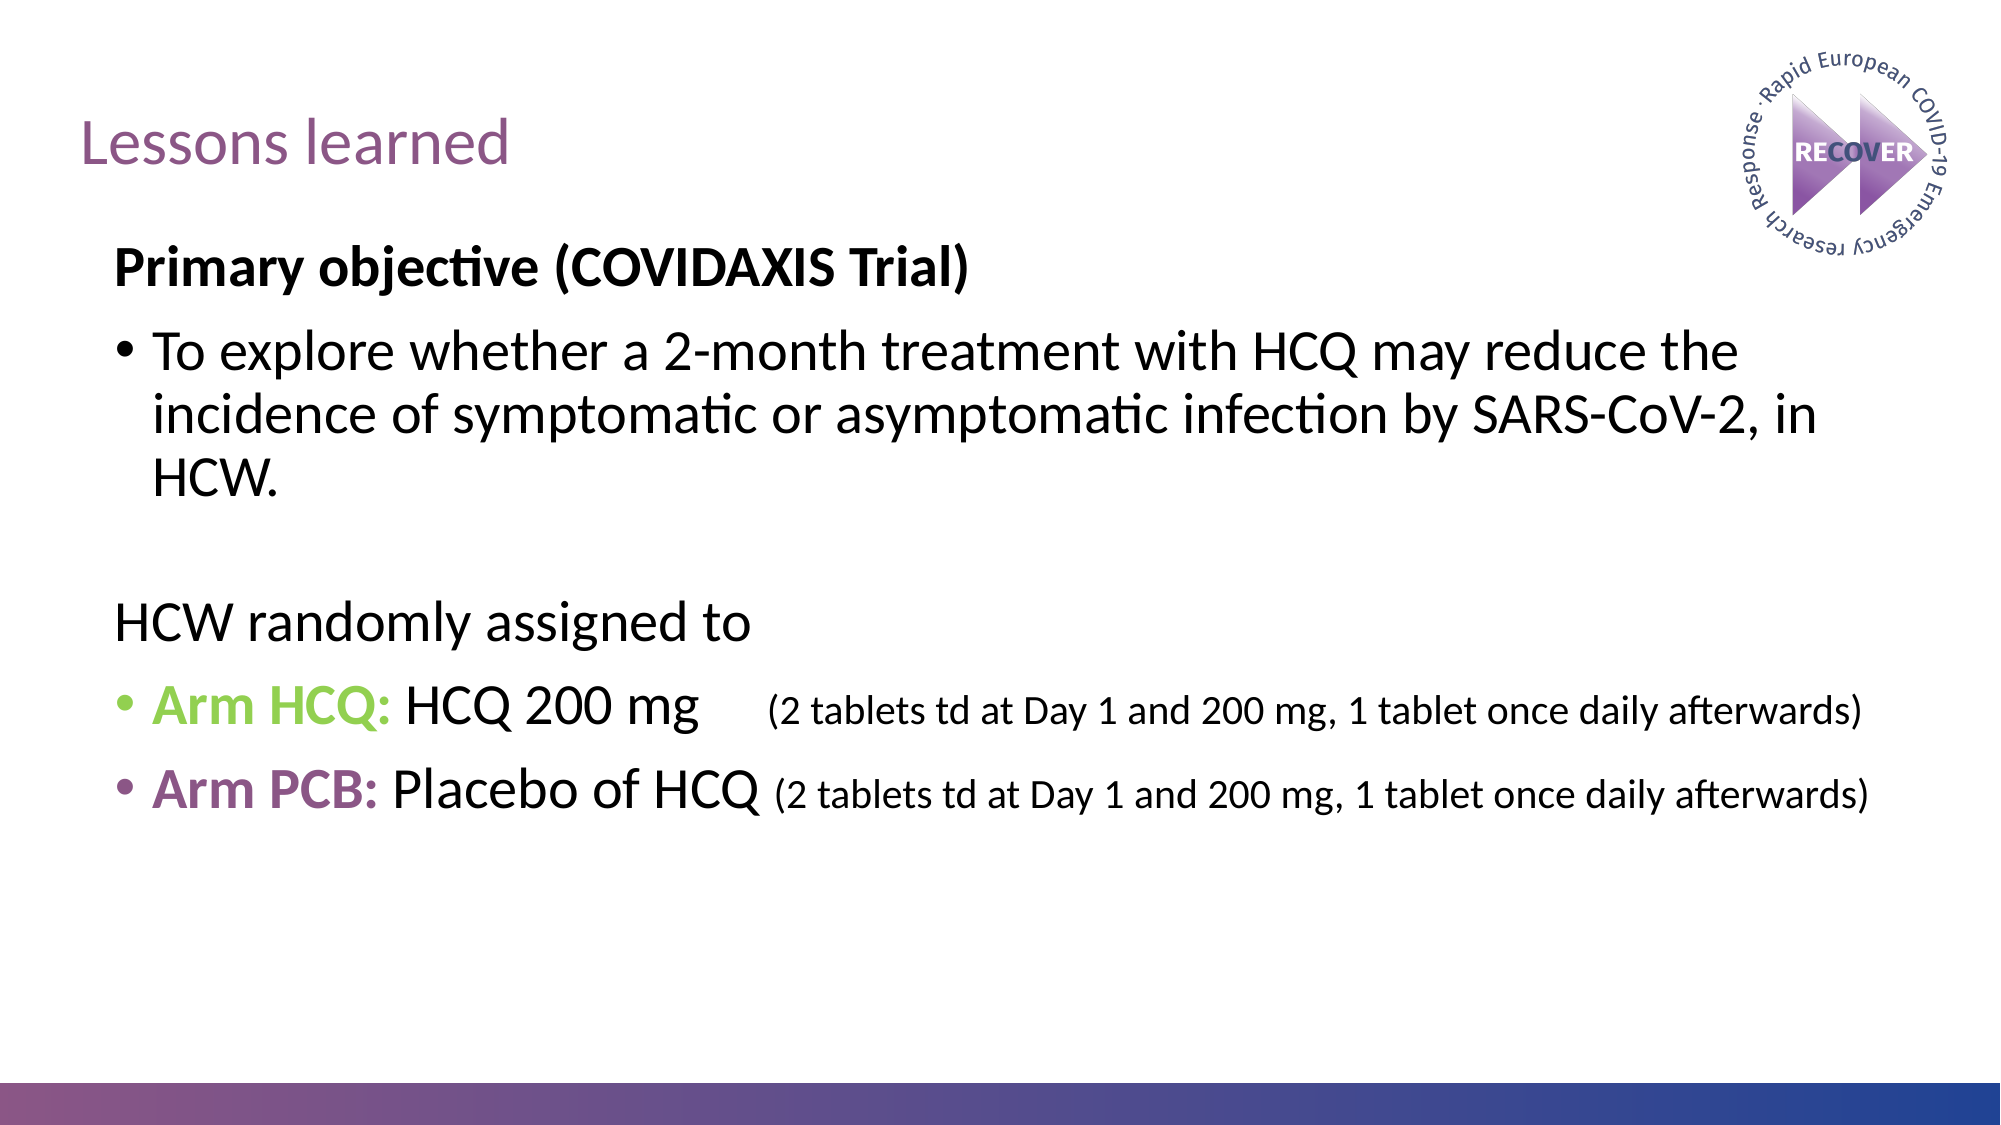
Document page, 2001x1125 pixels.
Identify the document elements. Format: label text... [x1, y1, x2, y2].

text_box Lessons learned [65, 90, 1538, 186]
picture [1736, 47, 1951, 262]
list Primary objective (COVIDAXIS Trial) To explore whether a 2-month treatment with HCQ may reduce the incidence of symptomatic or asymptomatic infection by SARS-CoV-2, in HCW. HCW randomly assigned to Arm HCQ: HCQ 200 mg (2 tablets td at Day 1 and 200 mg, 1 tablet once daily afterwards) Arm PCB: Placebo of HCQ (2 tablets td at Day 1 and 200 mg, 1 tablet once daily afterwards) [99, 228, 1971, 986]
text_box [0, 1083, 2000, 1125]
